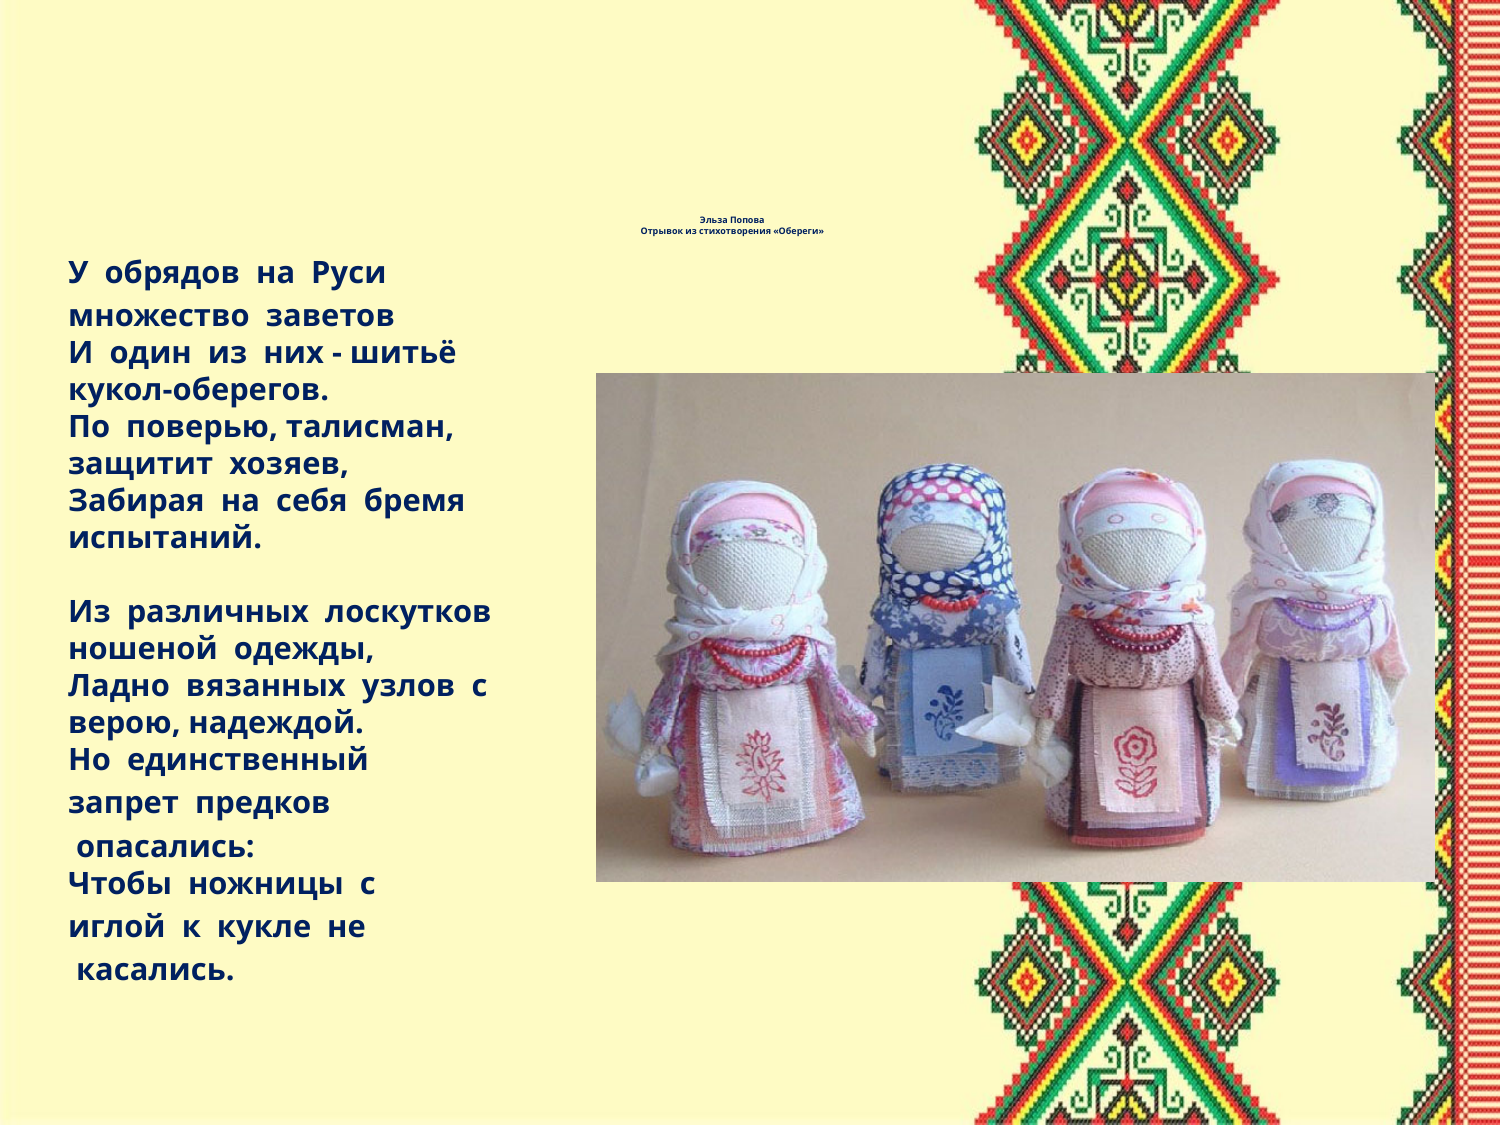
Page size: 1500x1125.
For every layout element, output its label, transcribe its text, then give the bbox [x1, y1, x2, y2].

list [596, 373, 1436, 882]
title Эльза Попова Отрывок из стихотворения «Обереги» [123, 54, 1341, 244]
picture [0, 0, 1500, 1125]
list У обрядов на Руси множество заветов И один из них - шитьё кукол-оберегов. По поверью, талисман, защитит хозяев, Забирая на себя бремя испытаний. Из различных лоскутков ношеной одежды, Ладно вязанных узлов с верою, надеждой. Но единственный запрет предков опасались: Чтобы ножницы с иглой к кукле не касались. [53, 149, 585, 1005]
